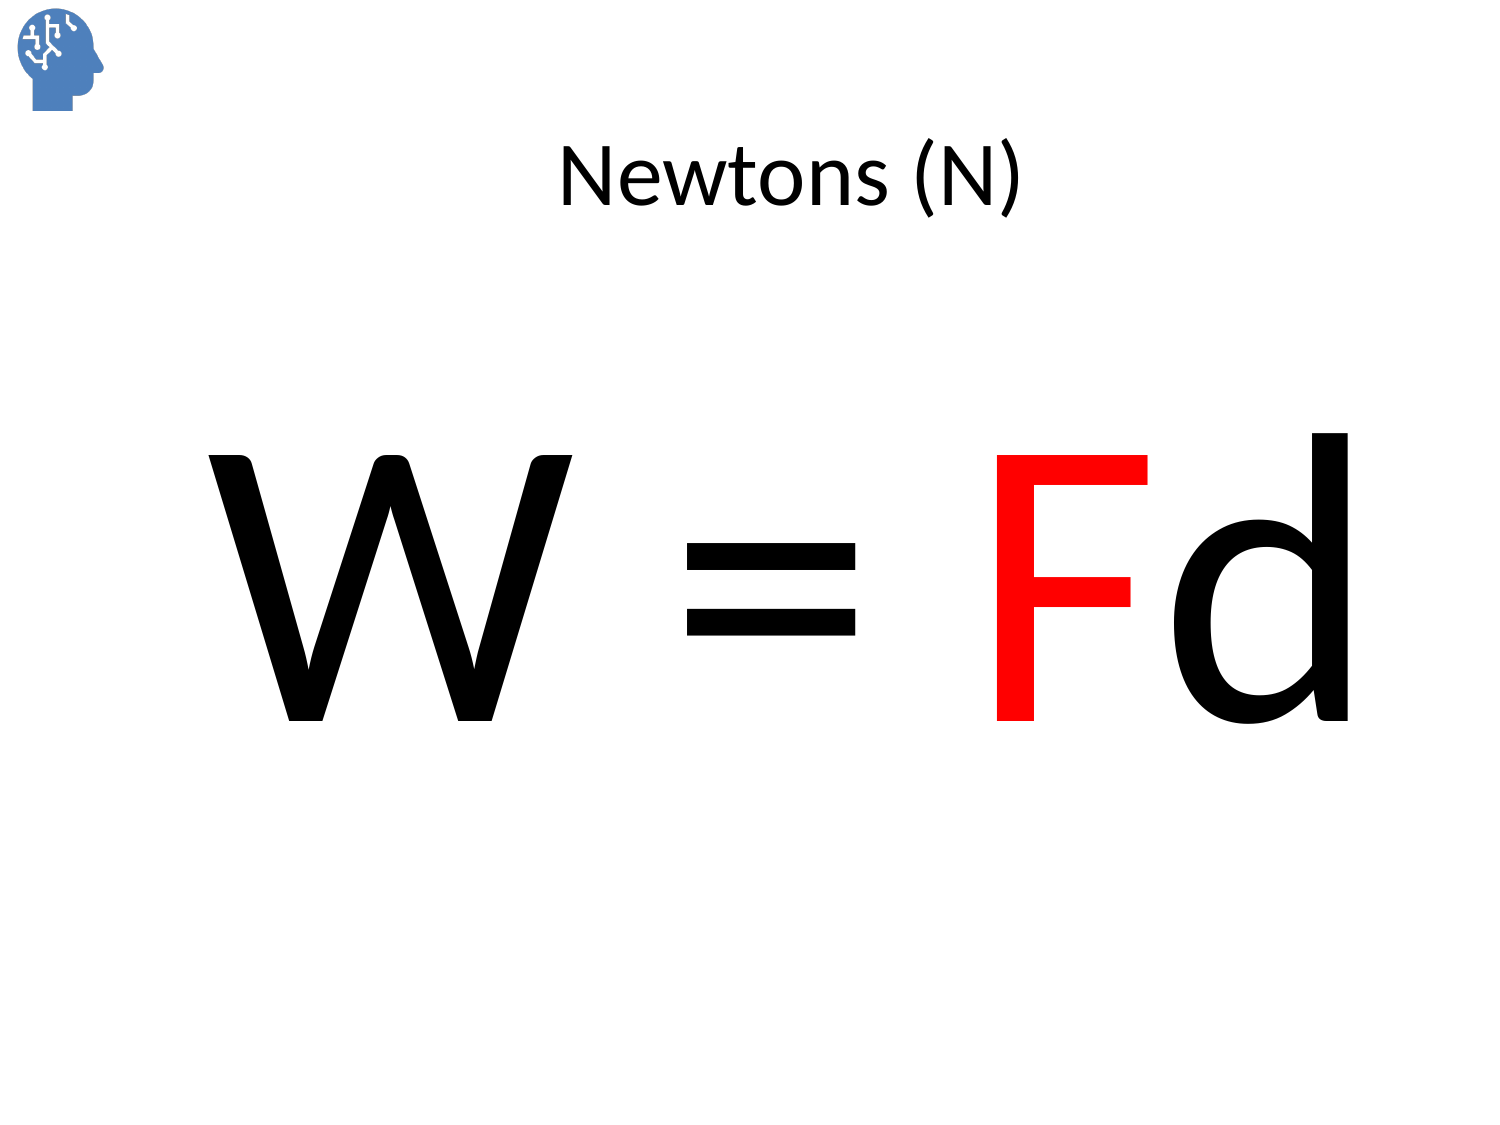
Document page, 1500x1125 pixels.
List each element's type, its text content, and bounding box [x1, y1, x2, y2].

text_box W = Fd [137, 299, 1447, 1014]
text_box Newtons (N) [137, 59, 1447, 278]
text_box [0, 0, 121, 121]
